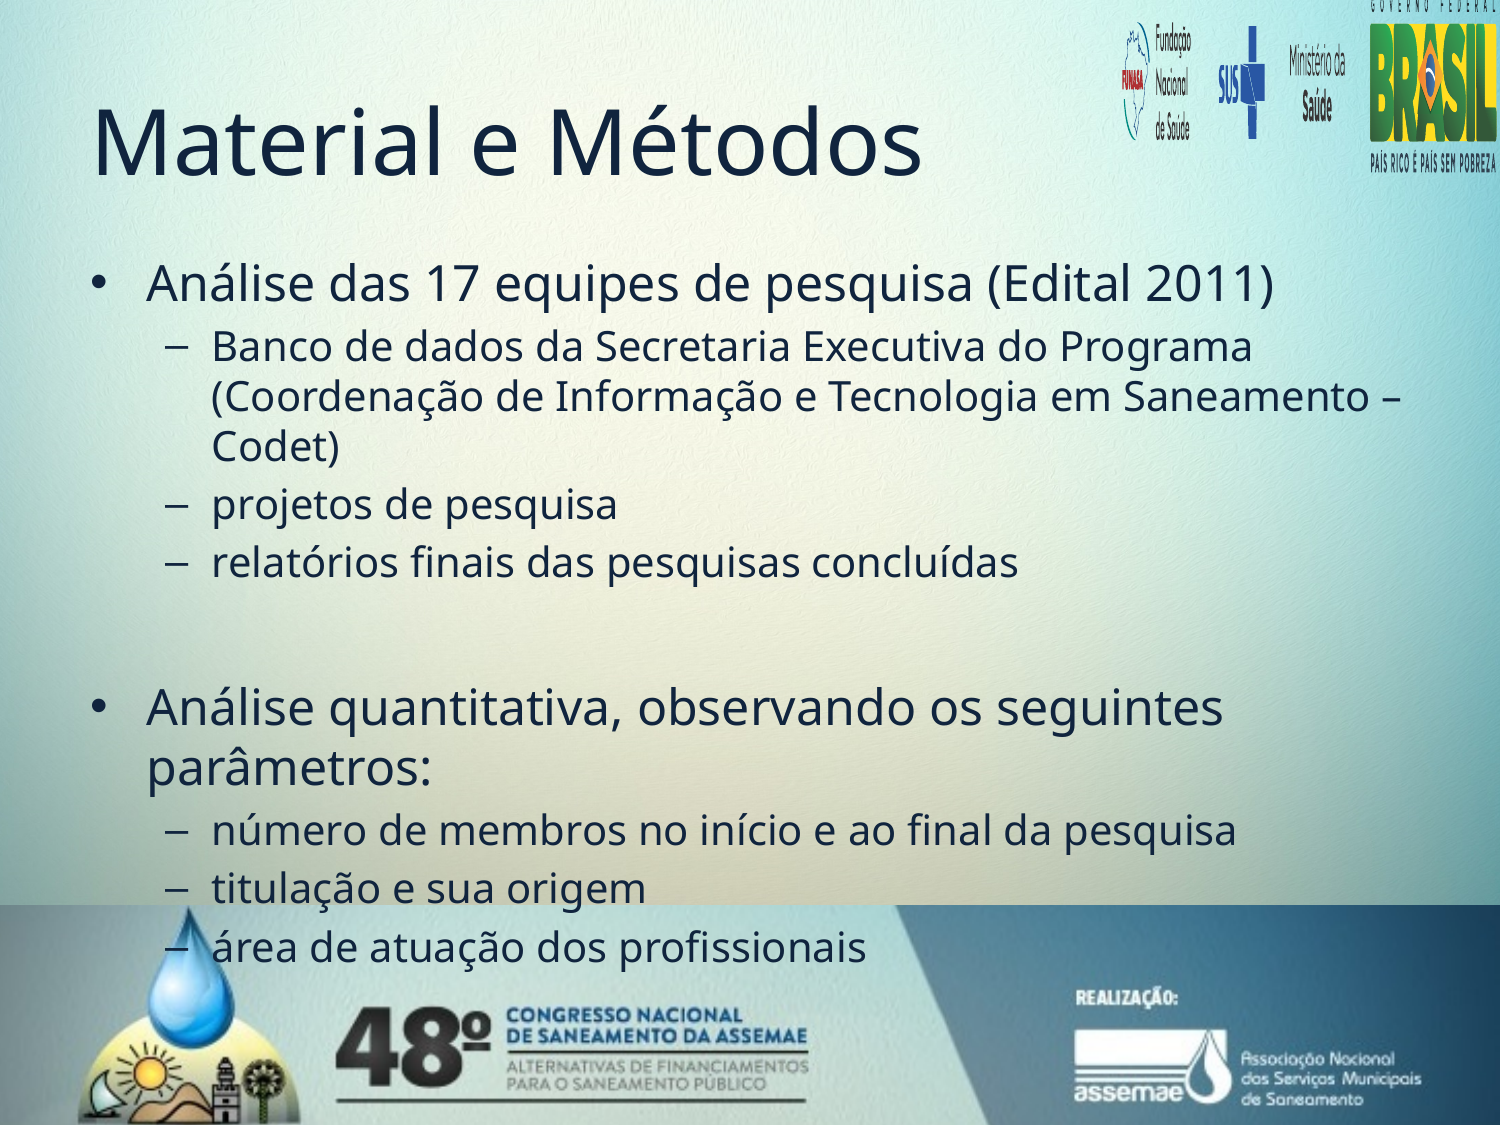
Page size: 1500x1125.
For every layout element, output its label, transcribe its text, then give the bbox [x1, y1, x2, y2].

list Análise das 17 equipes de pesquisa (Edital 2011) Banco de dados da Secretaria Executiva do Programa (Coordenação de Informação e Tecnologia em Saneamento – Codet) projetos de pesquisa relatórios finais das pesquisas concluídas Análise quantitativa, observando os seguintes parâmetros: número de membros no início e ao final da pesquisa titulação e sua origem área de atuação dos profissionais [75, 243, 1425, 1005]
picture [0, 0, 1500, 1125]
title Material e Métodos [75, 45, 1425, 233]
